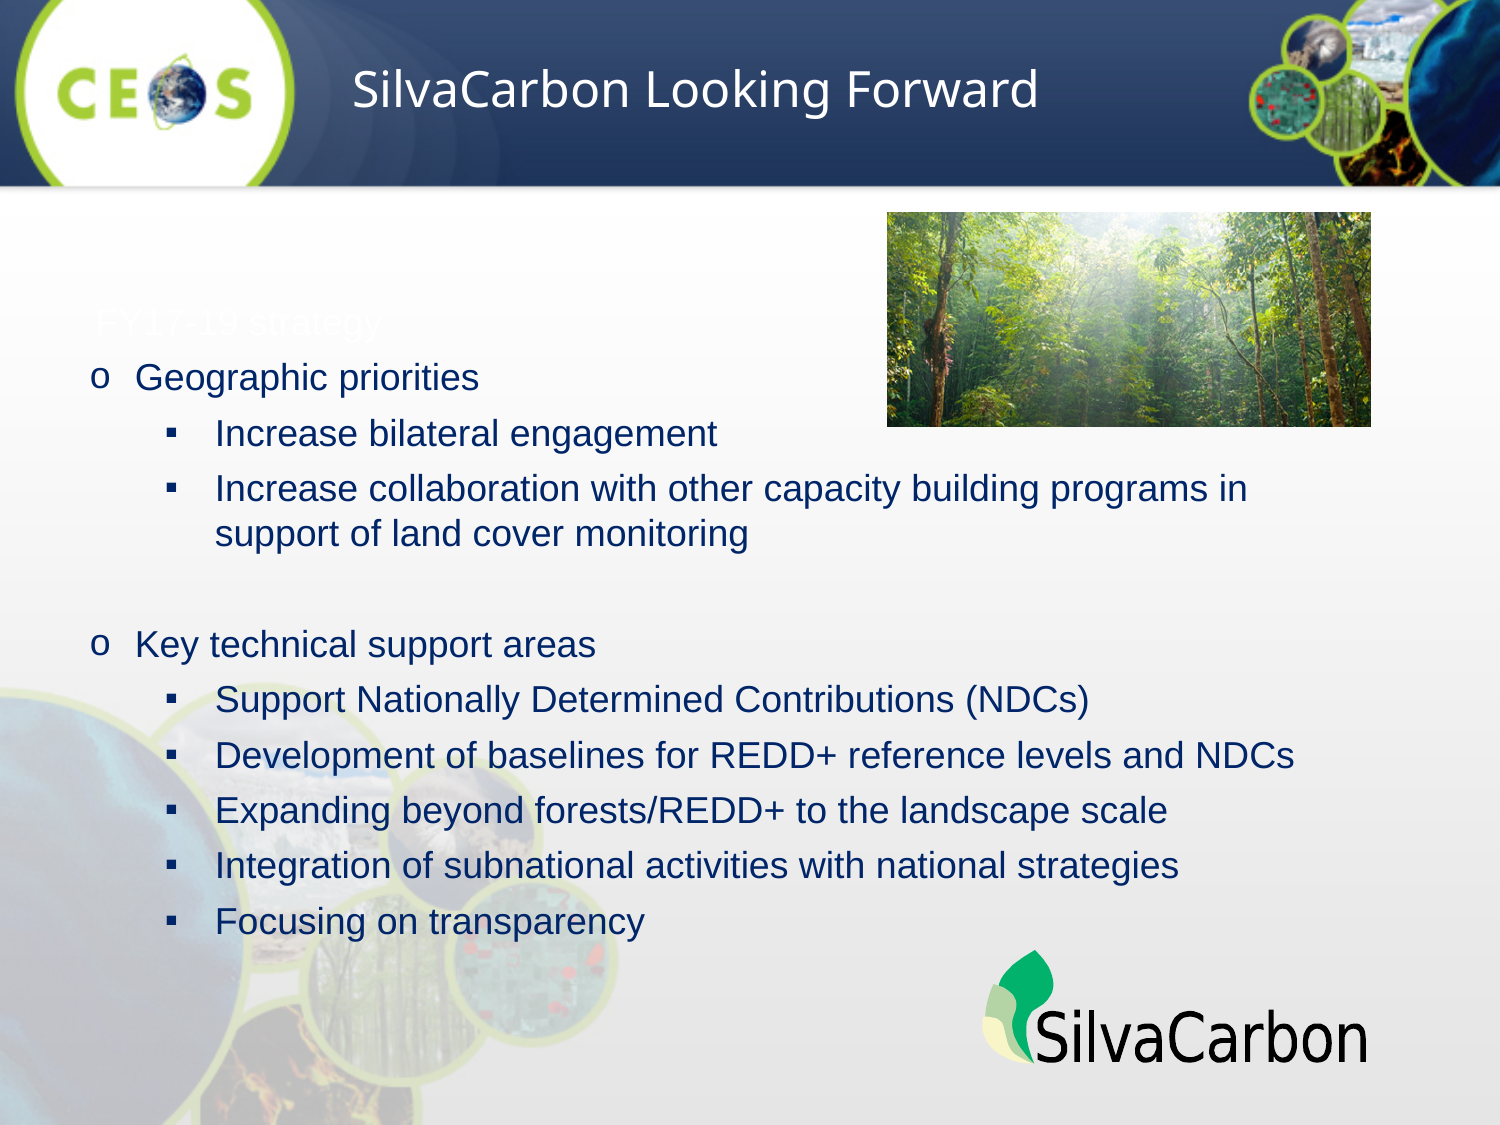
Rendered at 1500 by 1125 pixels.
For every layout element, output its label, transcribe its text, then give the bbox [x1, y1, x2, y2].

list SilvaCarbon Looking Forward [337, 50, 1150, 138]
list FY17-19 strategy Geographic priorities Increase bilateral engagement Increase collaboration with other capacity building programs in support of land cover monitoring Key technical support areas Support Nationally Determined Contributions (NDCs) Development of baselines for REDD+ reference levels and NDCs Expanding beyond forests/REDD+ to the landscape scale Integration of subnational activities with national strategies Focusing on transparency [0, 237, 1338, 1038]
picture [0, 0, 1500, 1125]
